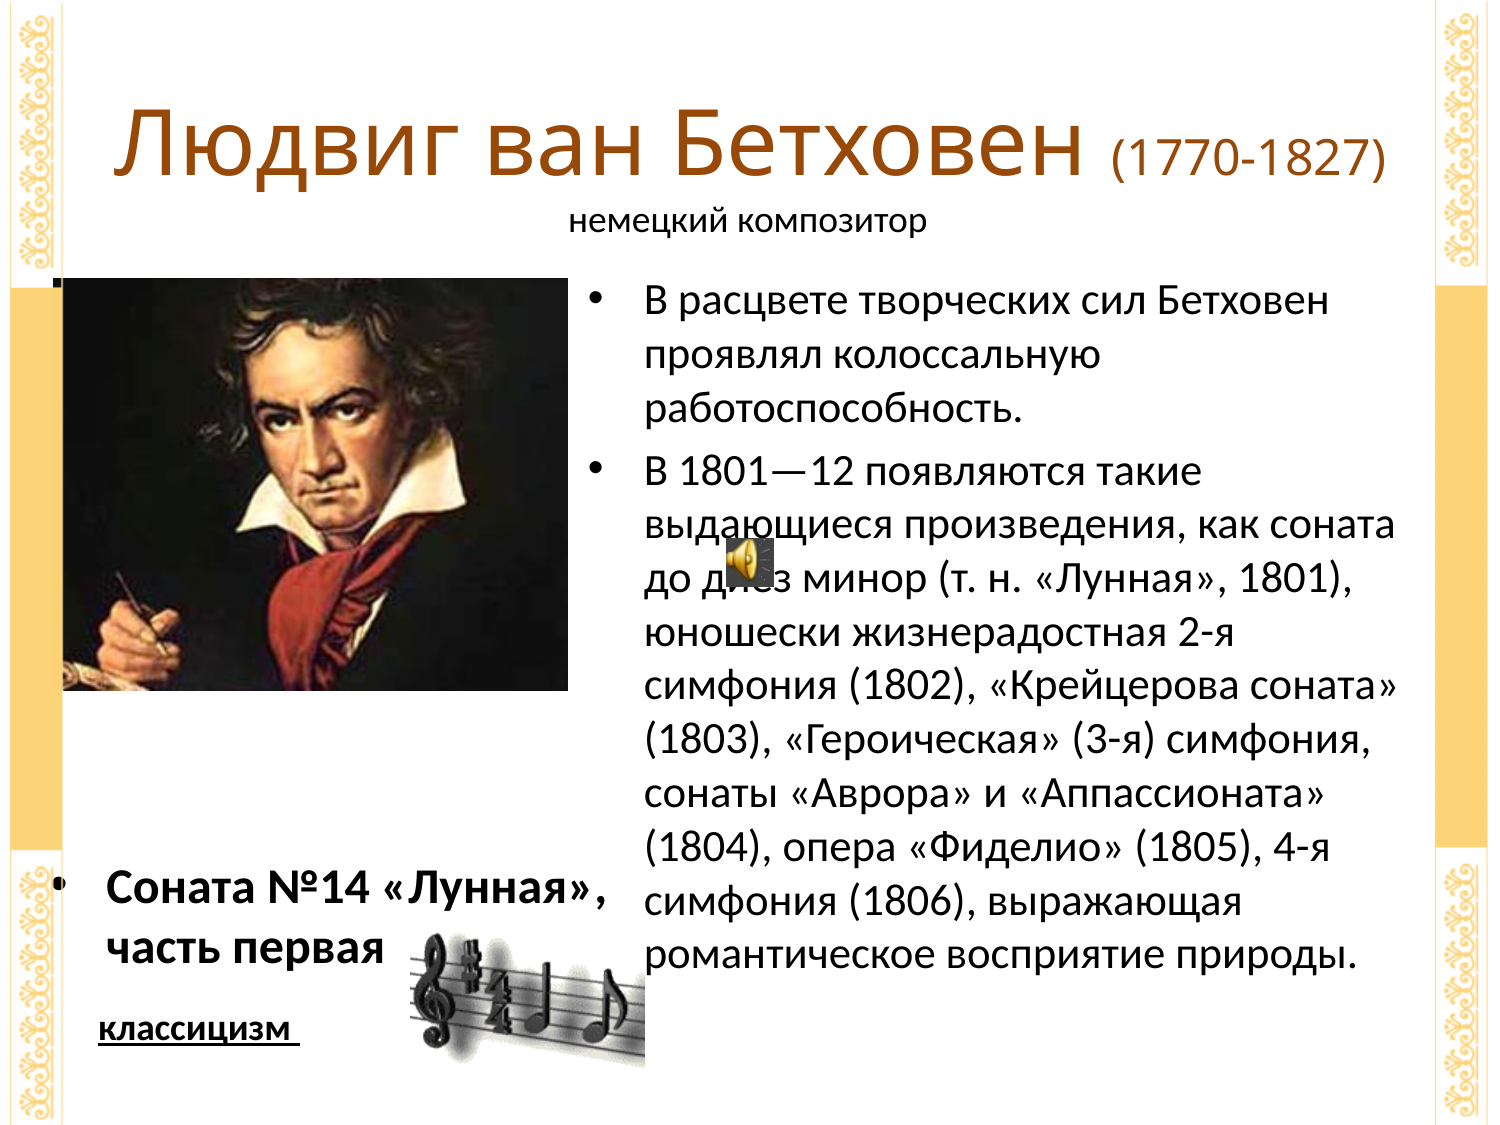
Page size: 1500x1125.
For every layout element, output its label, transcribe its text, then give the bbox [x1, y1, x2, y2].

picture [899, 1, 1500, 1124]
picture [724, 537, 776, 588]
text_box Соната №14 «Лунная», часть первая [75, 845, 698, 980]
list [52, 278, 568, 526]
title Людвиг ван Бетховен (1770-1827) [75, 45, 1425, 233]
text_box классицизм [83, 996, 315, 1056]
picture [0, 3, 601, 1125]
list В расцвете творческих сил Бетховен проявлял колоссальную работоспособность. В 1801—12 появляются такие выдающиеся произведения, как соната до диез минор (т. н. «Лунная», 1801), юношески жизнерадостная 2-я симфония (1802), «Крейцерова соната» (1803), «Героическая» (3-я) симфония, сонаты «Аврора» и «Аппассионата» (1804), опера «Фиделио» (1805), 4-я симфония (1806), выражающая романтическое восприятие природы. [572, 262, 1425, 1005]
picture [409, 925, 645, 1101]
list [52, 610, 568, 691]
text_box немецкий композитор [553, 187, 943, 248]
